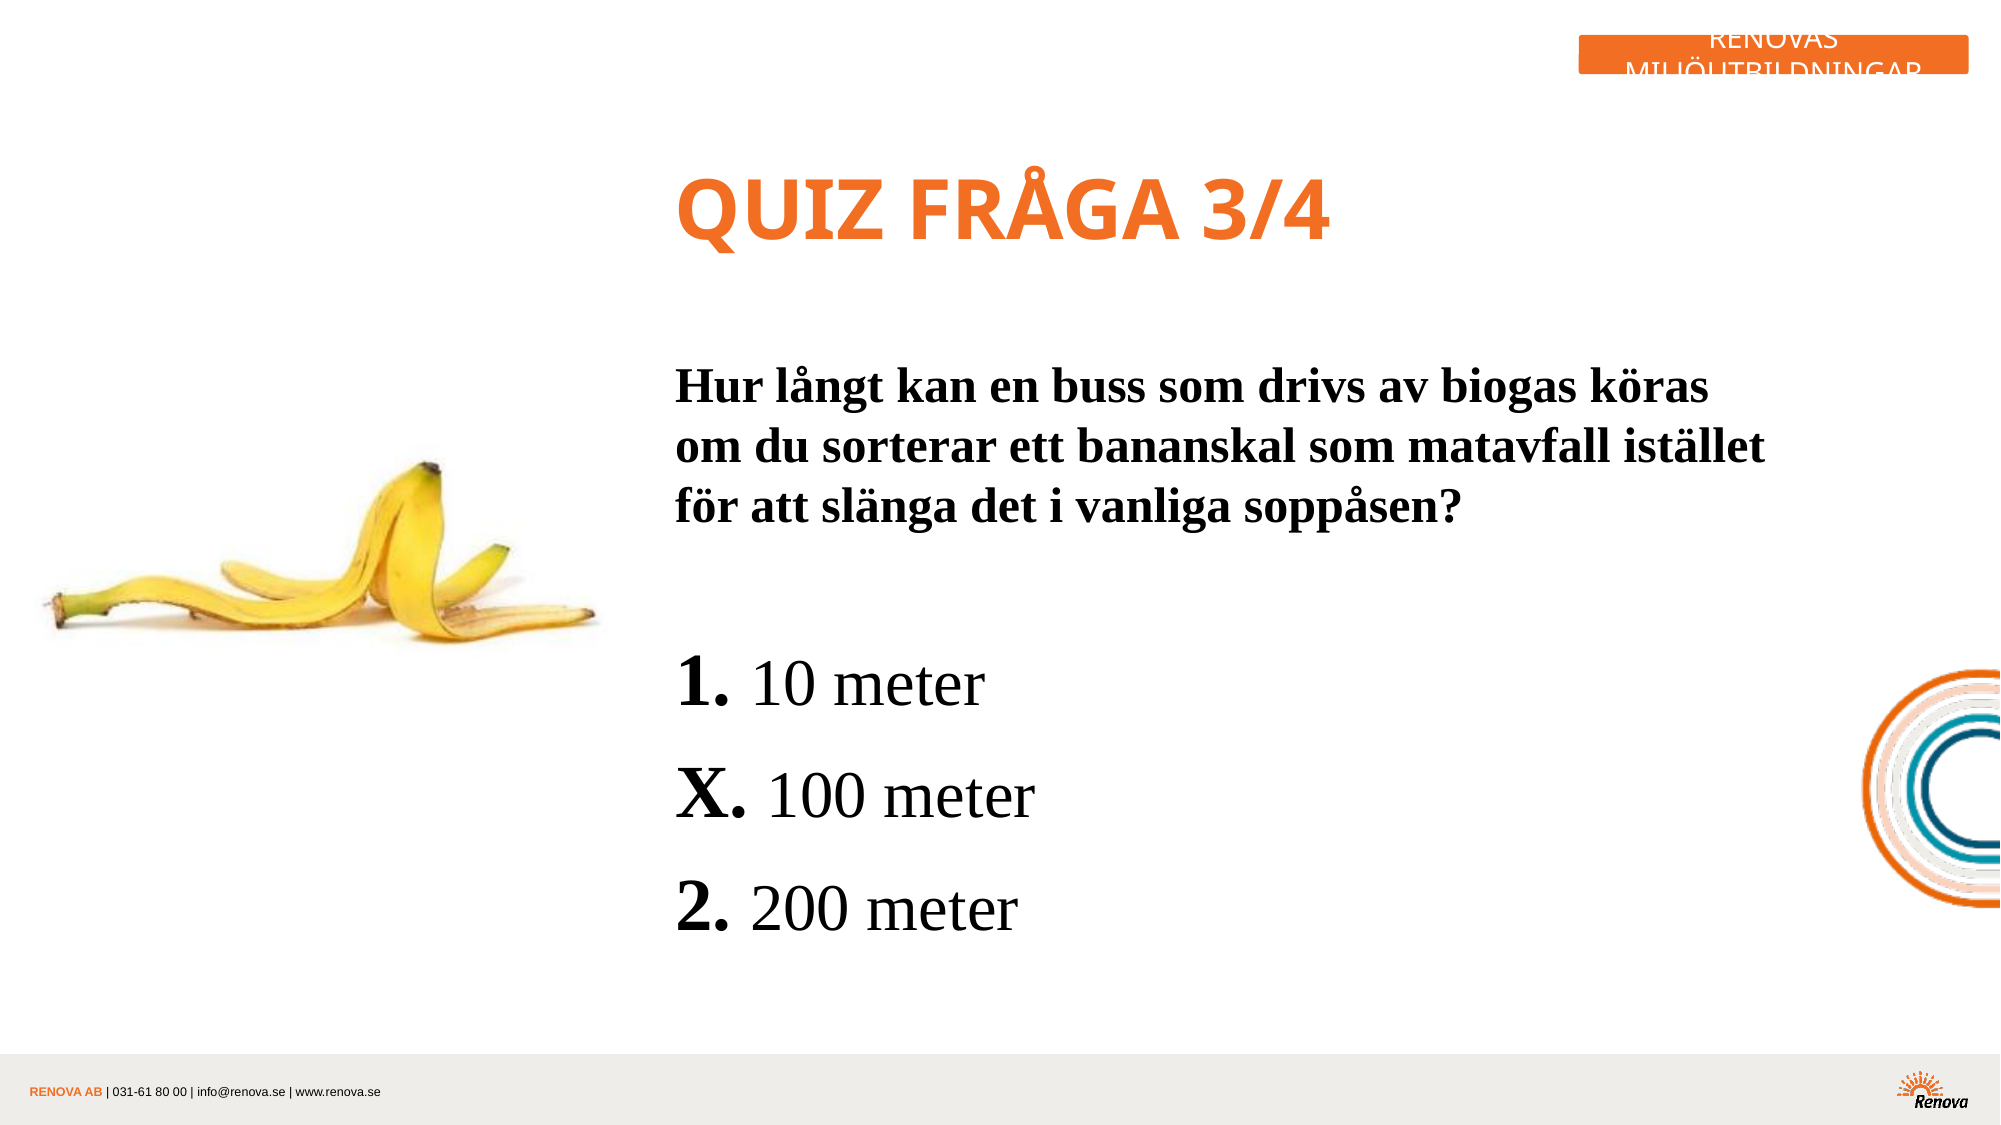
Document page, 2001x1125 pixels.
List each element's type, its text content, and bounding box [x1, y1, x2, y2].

picture [1929, 736, 2000, 842]
picture [1752, 661, 2000, 1005]
text_box RENOVAS MILJÖUTBILDNINGAR [1578, 34, 1969, 75]
picture [19, 344, 622, 745]
picture [1897, 1071, 1968, 1108]
text_box QUIZ FRÅGA 3/4 [660, 149, 1996, 264]
text_box Hur långt kan en buss som drivs av biogas köras om du sorterar ett bananskal som matavfall istället för att slänga det i vanliga soppåsen? 1. 10 meter X. 100 meter 2. 200 meter [658, 343, 1793, 955]
